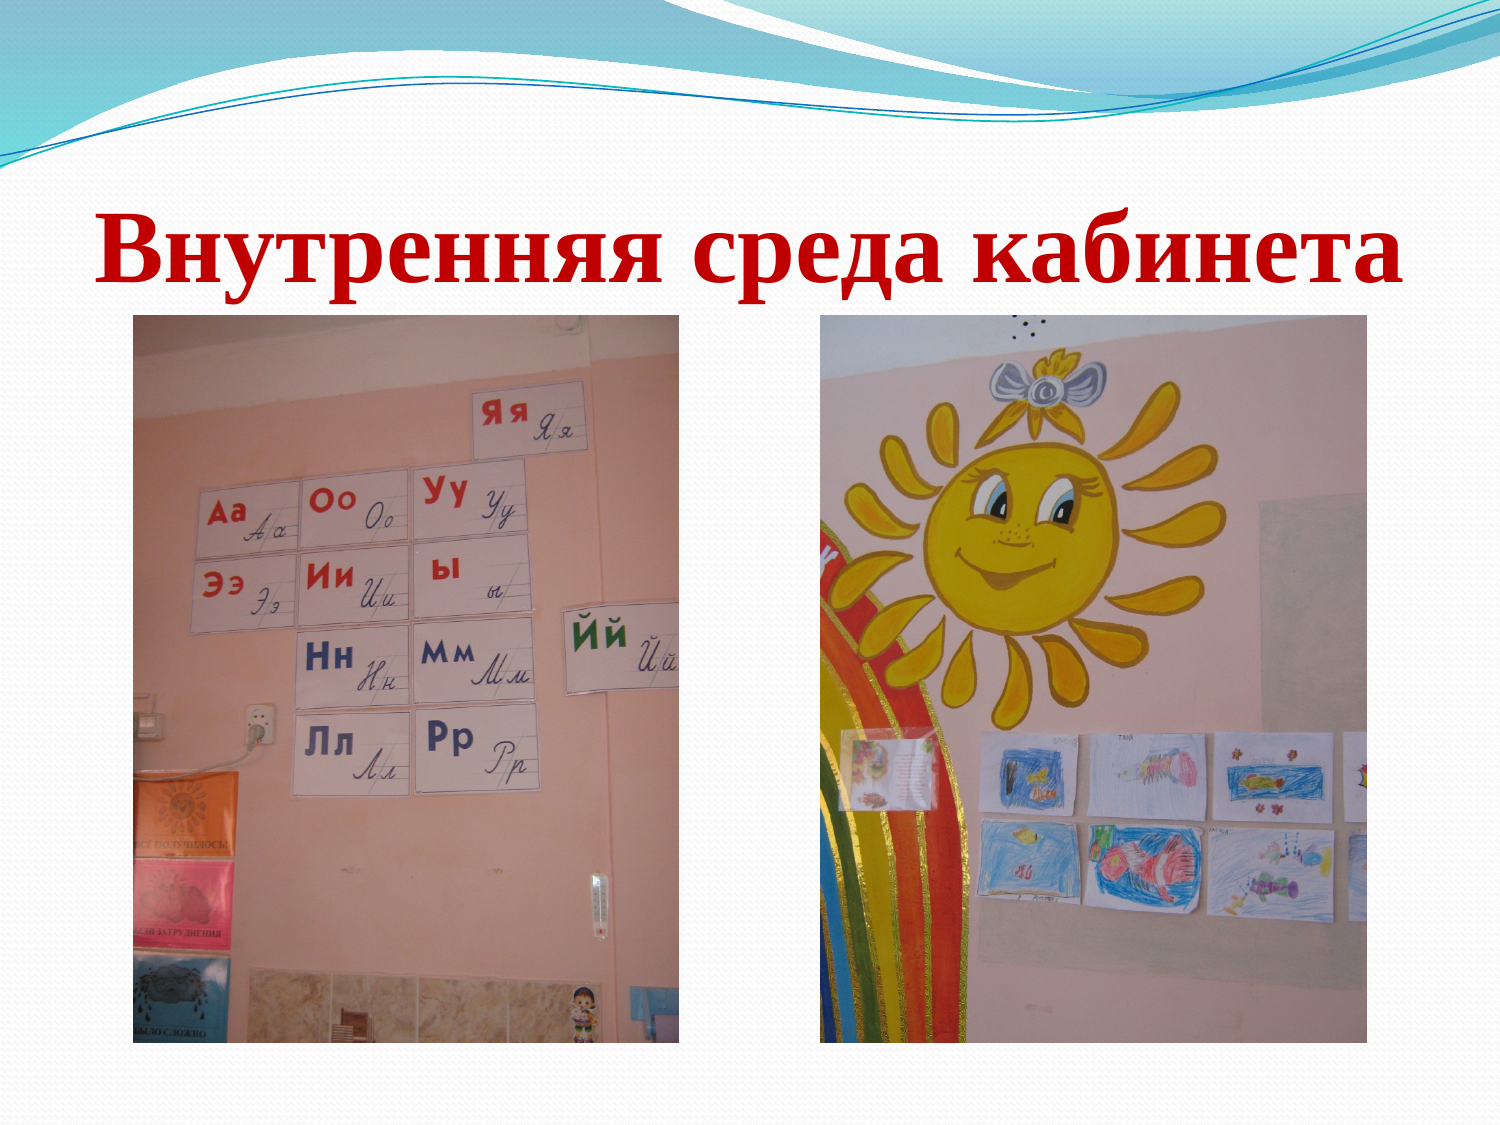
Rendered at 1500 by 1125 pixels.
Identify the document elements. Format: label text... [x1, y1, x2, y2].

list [133, 314, 680, 1043]
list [820, 314, 1367, 1043]
title Внутренняя среда кабинета [75, 115, 1425, 303]
